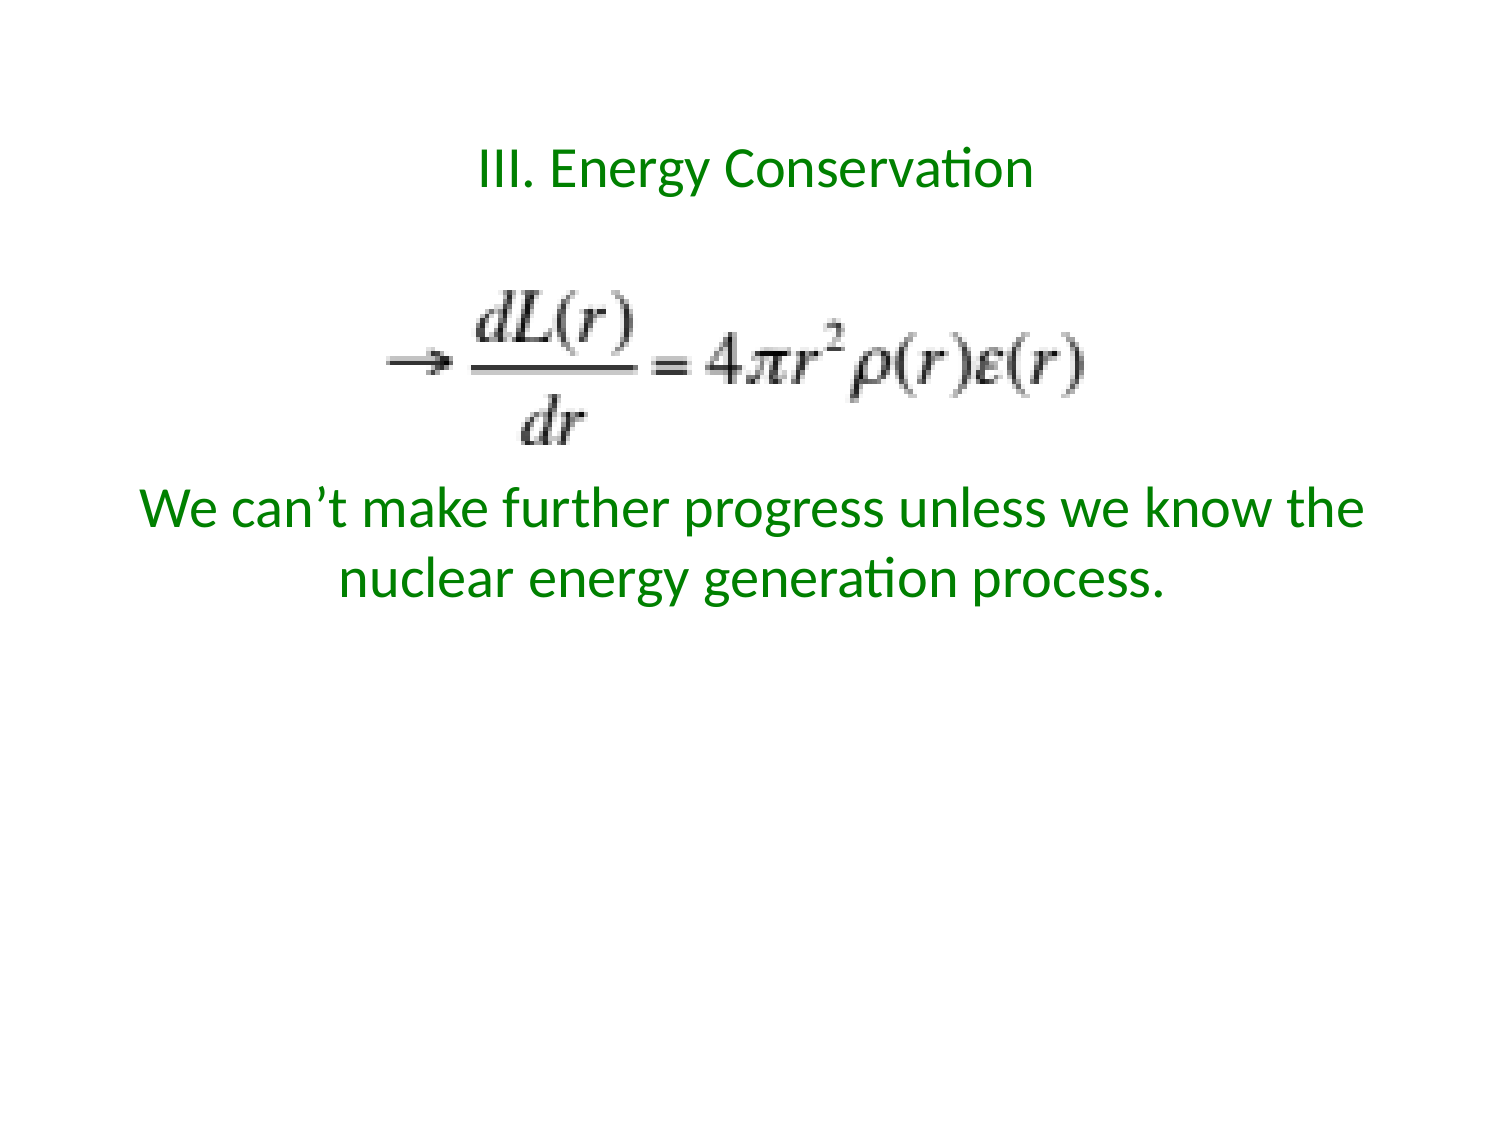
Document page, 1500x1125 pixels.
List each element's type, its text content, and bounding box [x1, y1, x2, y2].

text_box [376, 267, 1090, 452]
text_box III. Energy Conservation [72, 121, 1441, 207]
text_box We can’t make further progress unless we know the nuclear energy generation process. [69, 461, 1437, 617]
